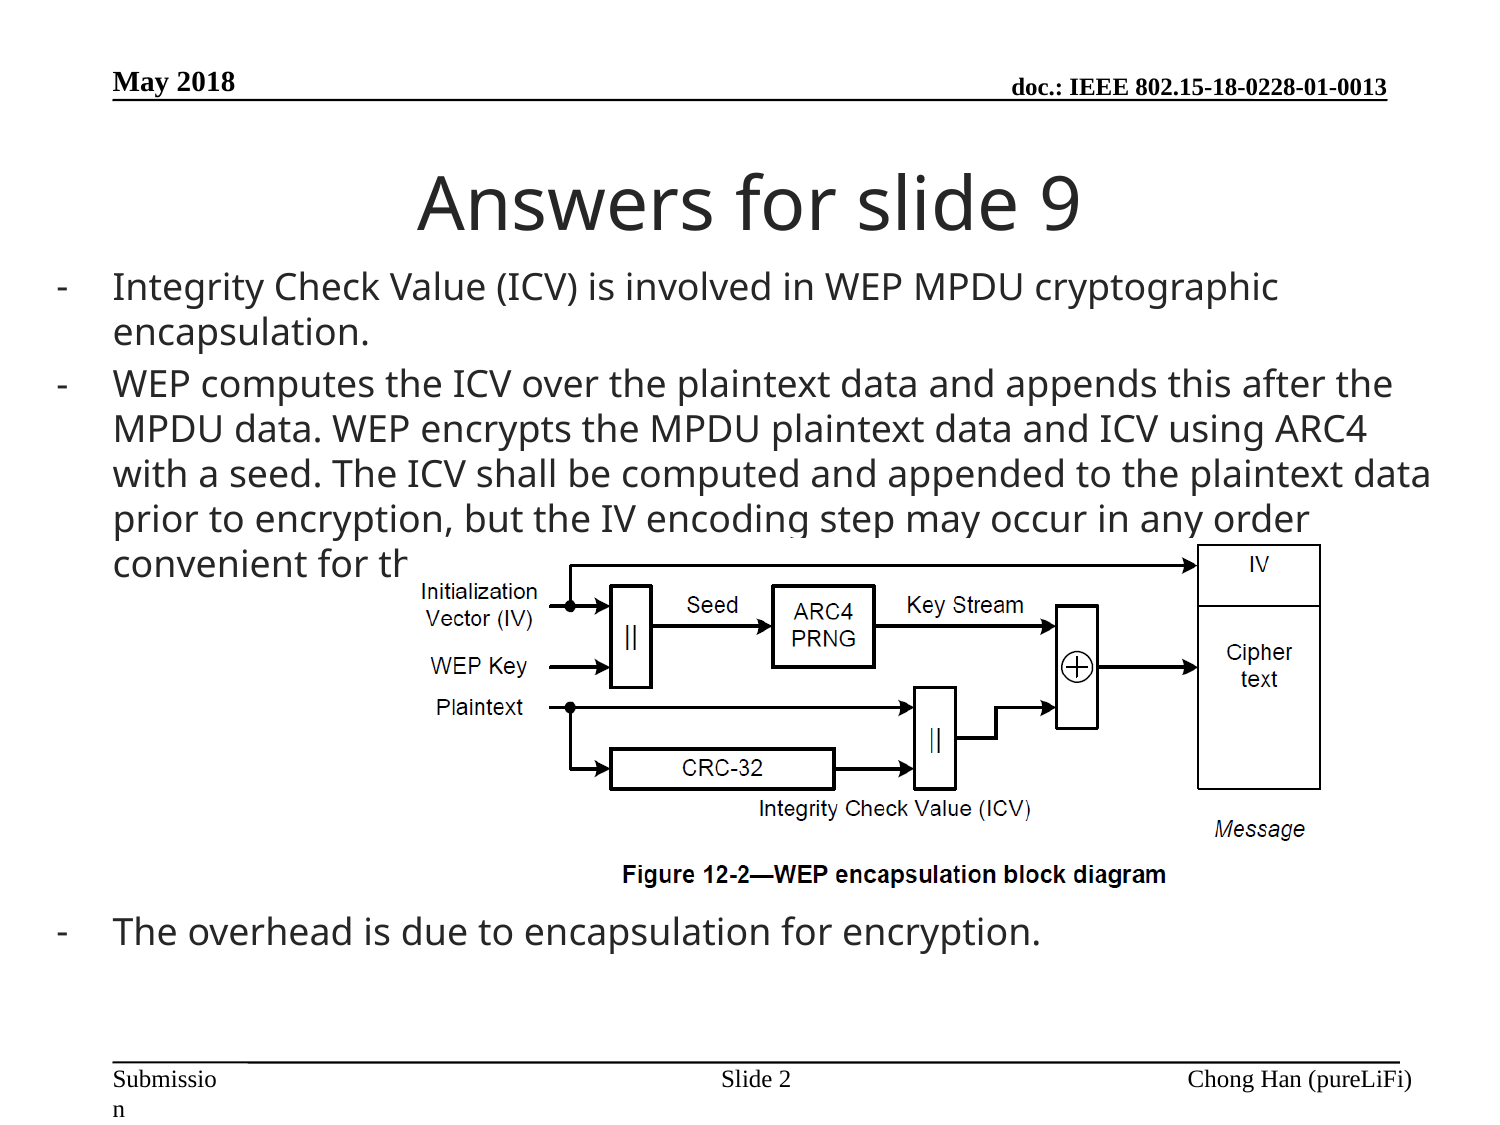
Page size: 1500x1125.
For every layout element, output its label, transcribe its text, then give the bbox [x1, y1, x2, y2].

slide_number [112, 61, 376, 98]
footer Chong Han (pureLiFi) [899, 1061, 1413, 1093]
slide_number Slide 2 [712, 1061, 800, 1093]
picture [407, 538, 1360, 891]
title Answers for slide 9 [112, 112, 1388, 255]
list Integrity Check Value (ICV) is involved in WEP MPDU cryptographic encapsulation. WEP computes the ICV over the plaintext data and appends this after the MPDU data. WEP encrypts the MPDU plaintext data and ICV using ARC4 with a seed. The ICV shall be computed and appended to the plaintext data prior to encryption, but the IV encoding step may occur in any order convenient for the implementation. The overhead is due to encapsulation for encryption. [41, 255, 1459, 931]
